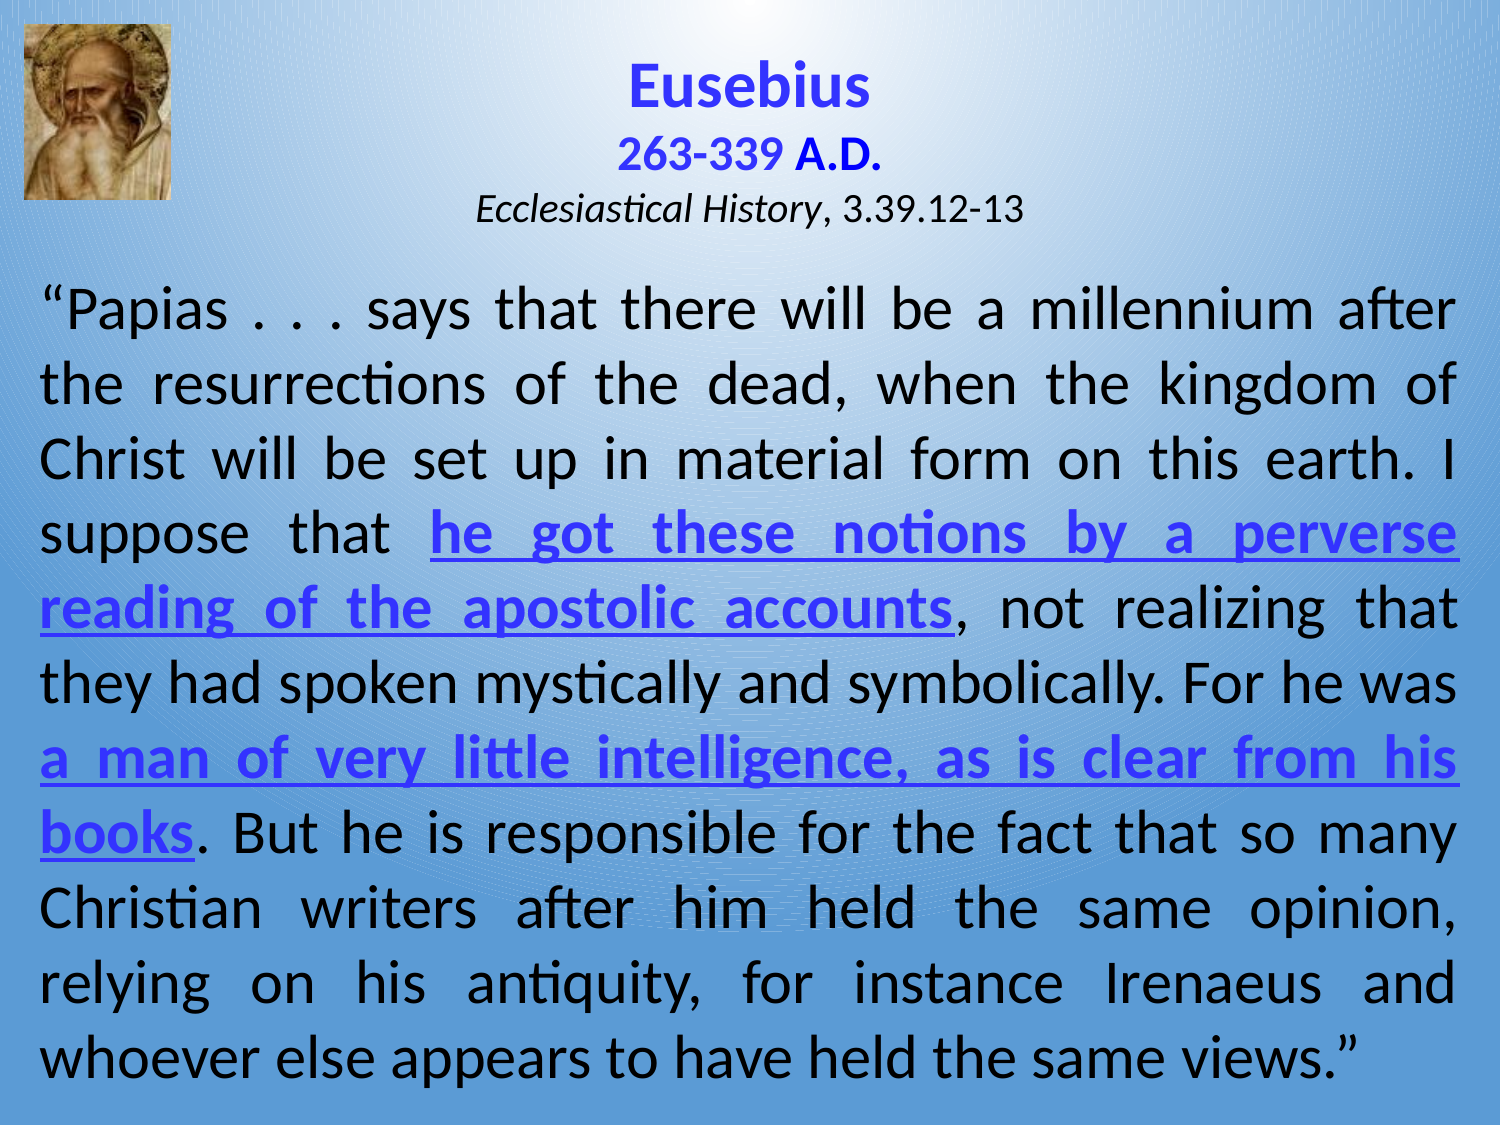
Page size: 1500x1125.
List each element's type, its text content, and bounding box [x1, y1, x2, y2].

text_box Eusebius 263-339 a.d. Ecclesiastical History, 3.39.12-13 [243, 33, 1257, 238]
list “Papias . . . says that there will be a millennium after the resurrections of the dead, when the kingdom of Christ will be set up in material form on this earth. I suppose that he got these notions by a perverse reading of the apostolic accounts, not realizing that they had spoken mystically and symbolically. For he was a man of very little intelligence, as is clear from his books. But he is responsible for the fact that so many Christian writers after him held the same opinion, relying on his antiquity, for instance Irenaeus and whoever else appears to have held the same views.” [24, 259, 1475, 997]
picture [24, 24, 171, 200]
